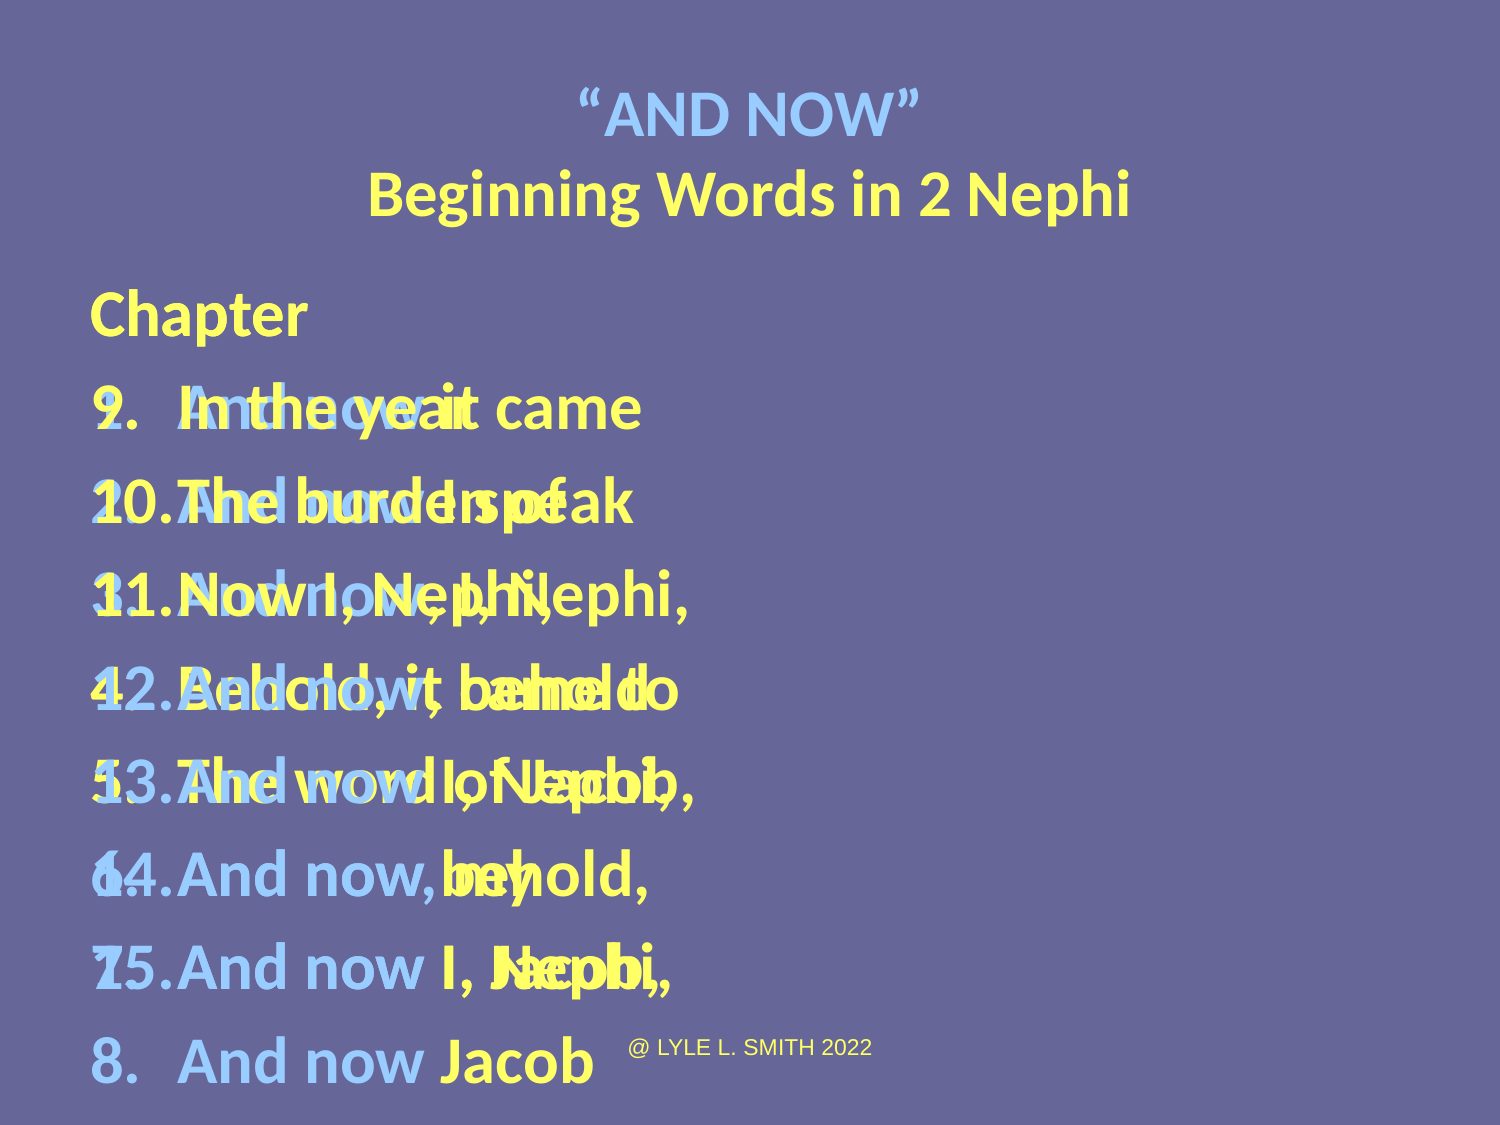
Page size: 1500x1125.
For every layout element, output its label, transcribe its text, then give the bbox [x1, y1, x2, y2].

title “AND NOW” Beginning Words in 2 Nephi [74, 24, 1426, 262]
list Chapter And now it came And now I speak And now, I, Nephi, Behold, it came to The word of Jacob, And now, my And now I, Jacob, And now Jacob [74, 1006, 738, 1088]
list Chapter In the year The burden of Now I, Nephi, And now, behold And now I, Nephi, And now behold, And now I, Nephi, [74, 262, 1426, 1006]
footer @ LYLE L. SMITH 2022 [512, 1024, 988, 1103]
